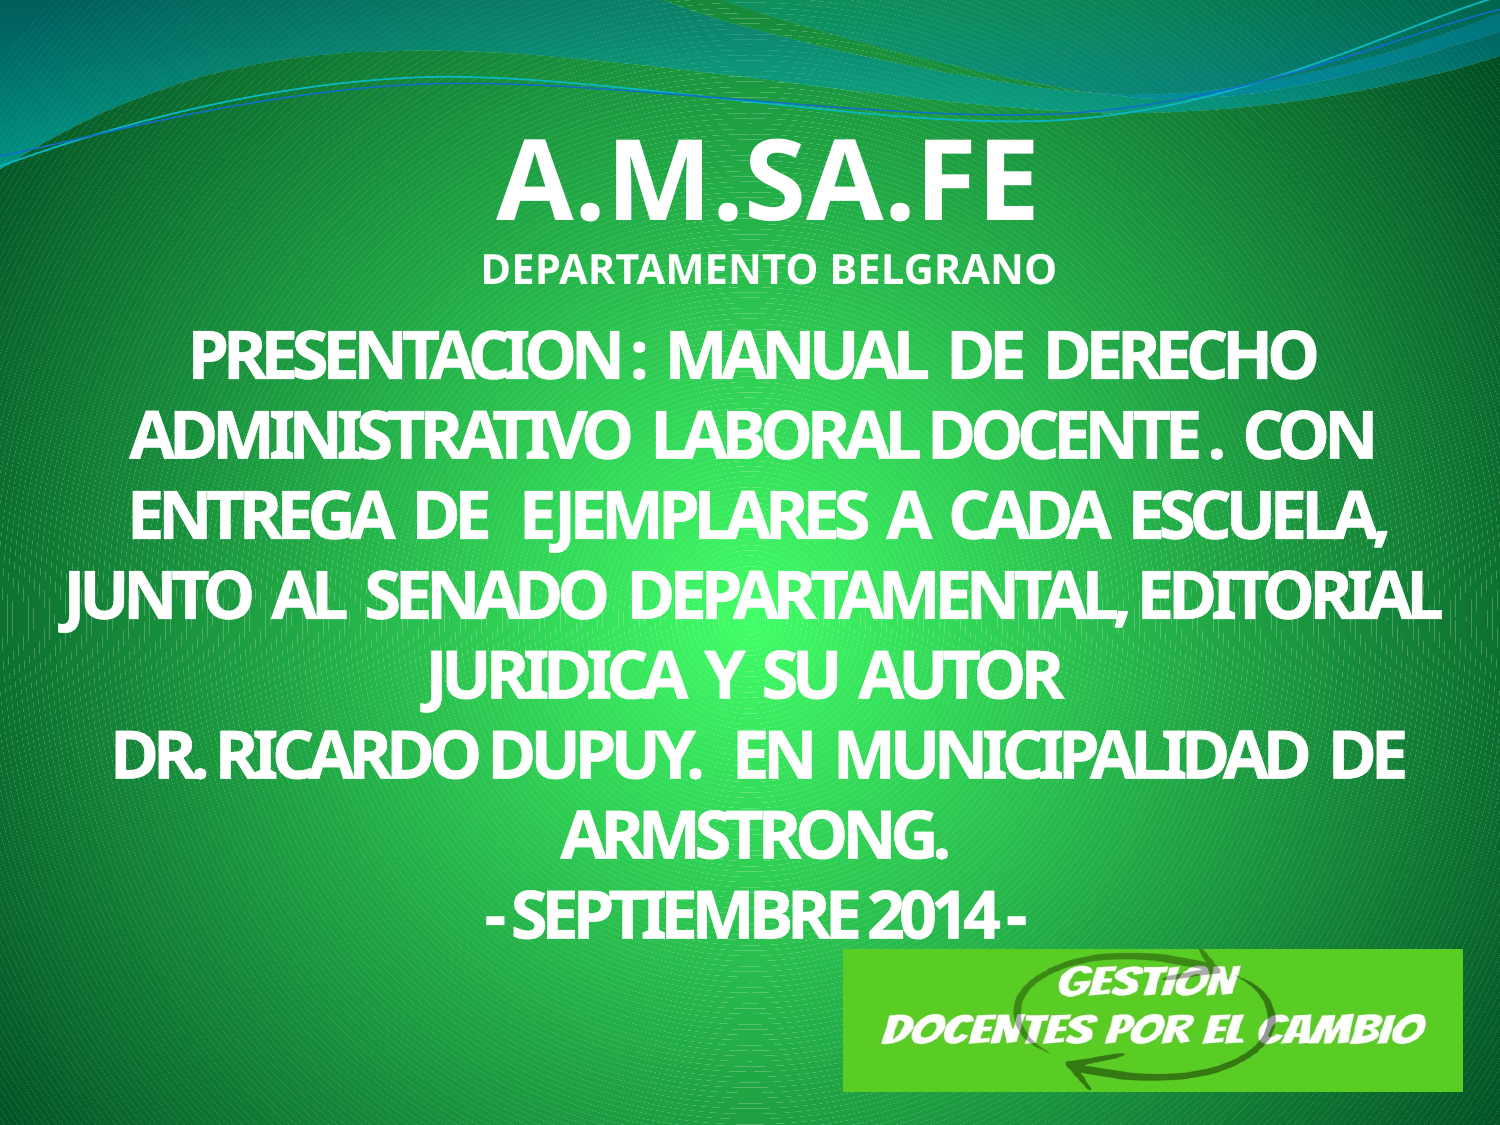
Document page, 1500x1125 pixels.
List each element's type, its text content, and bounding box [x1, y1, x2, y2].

title A.M.SA.FE DEPARTAMENTO BELGRANO [269, 128, 1269, 293]
list [837, 950, 843, 960]
picture [843, 948, 1463, 1093]
text_box PRESENTACION : MANUAL DE DERECHO ADMINISTRATIVO LABORAL DOCENTE . CON ENTREGA DE EJEMPLARES A CADA ESCUELA, JUNTO AL SENADO DEPARTAMENTAL, EDITORIAL JURIDICA Y SU AUTOR DR. RICARDO DUPUY. EN MUNICIPALIDAD DE ARMSTRONG. - SEPTIEMBRE 2014 - [46, 304, 1465, 960]
